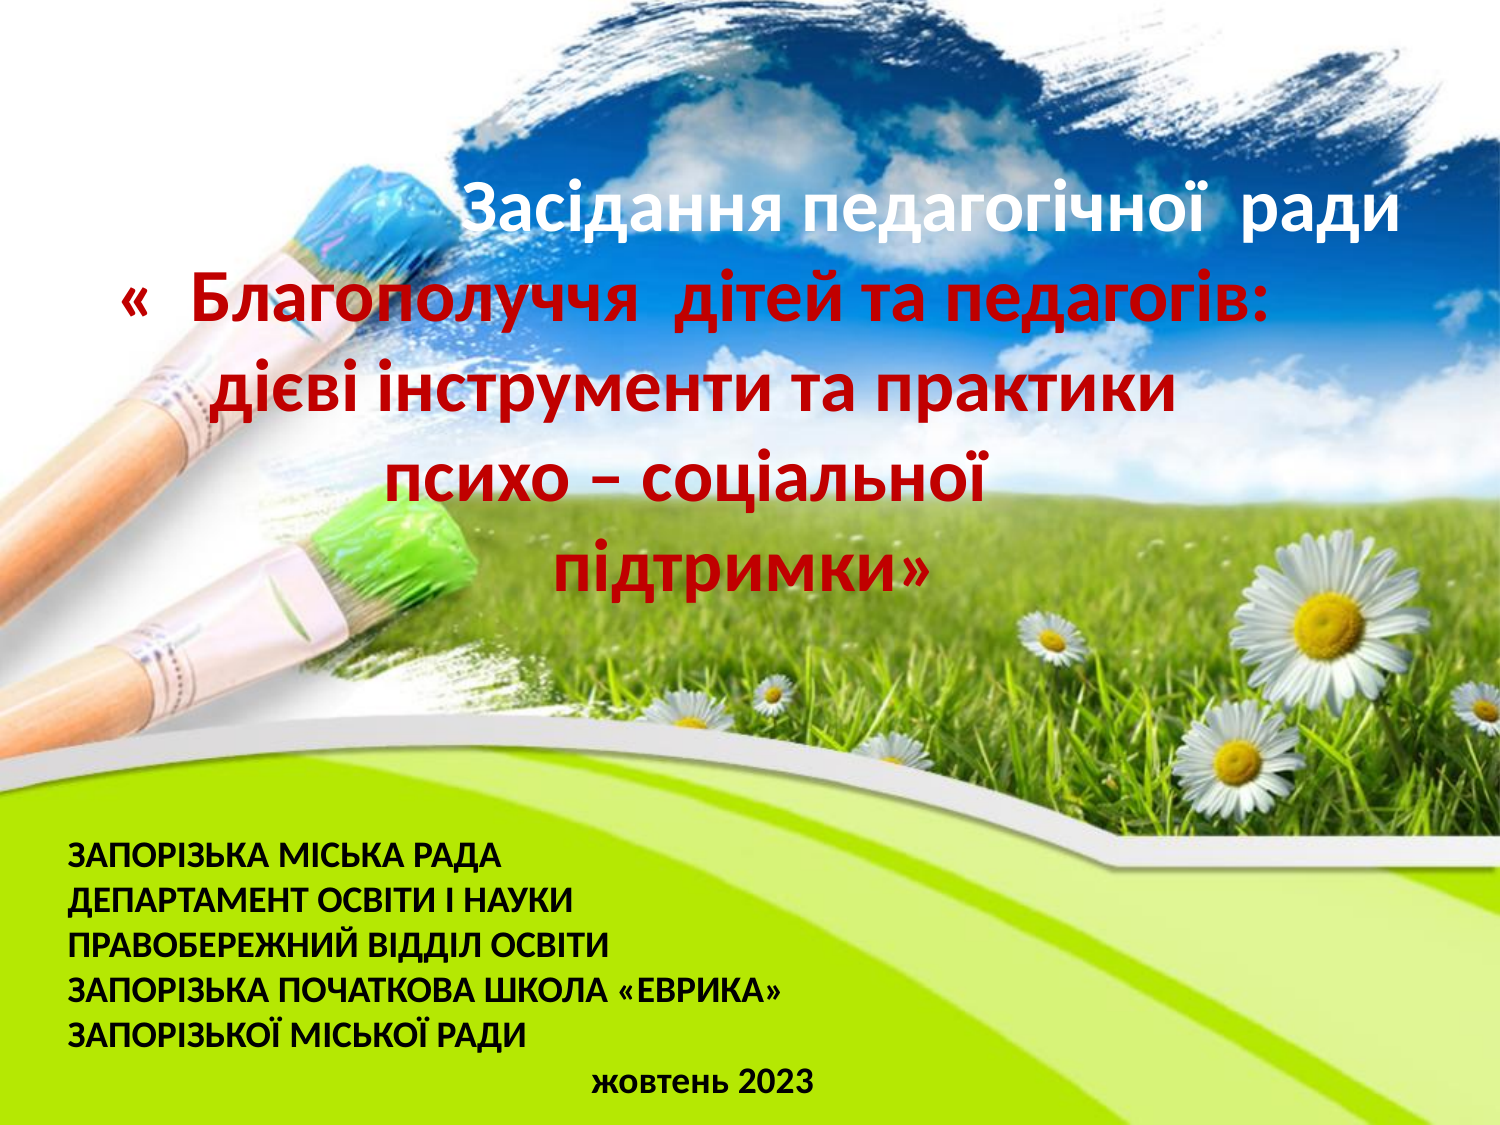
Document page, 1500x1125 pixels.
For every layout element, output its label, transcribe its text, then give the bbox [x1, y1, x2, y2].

text_box Засідання педагогічної ради « Благополуччя дітей та педагогів: дієві інструменти та практики психо – соціальної підтримки» жовтень 2023 [0, 149, 1424, 1125]
picture [0, 0, 1500, 1125]
